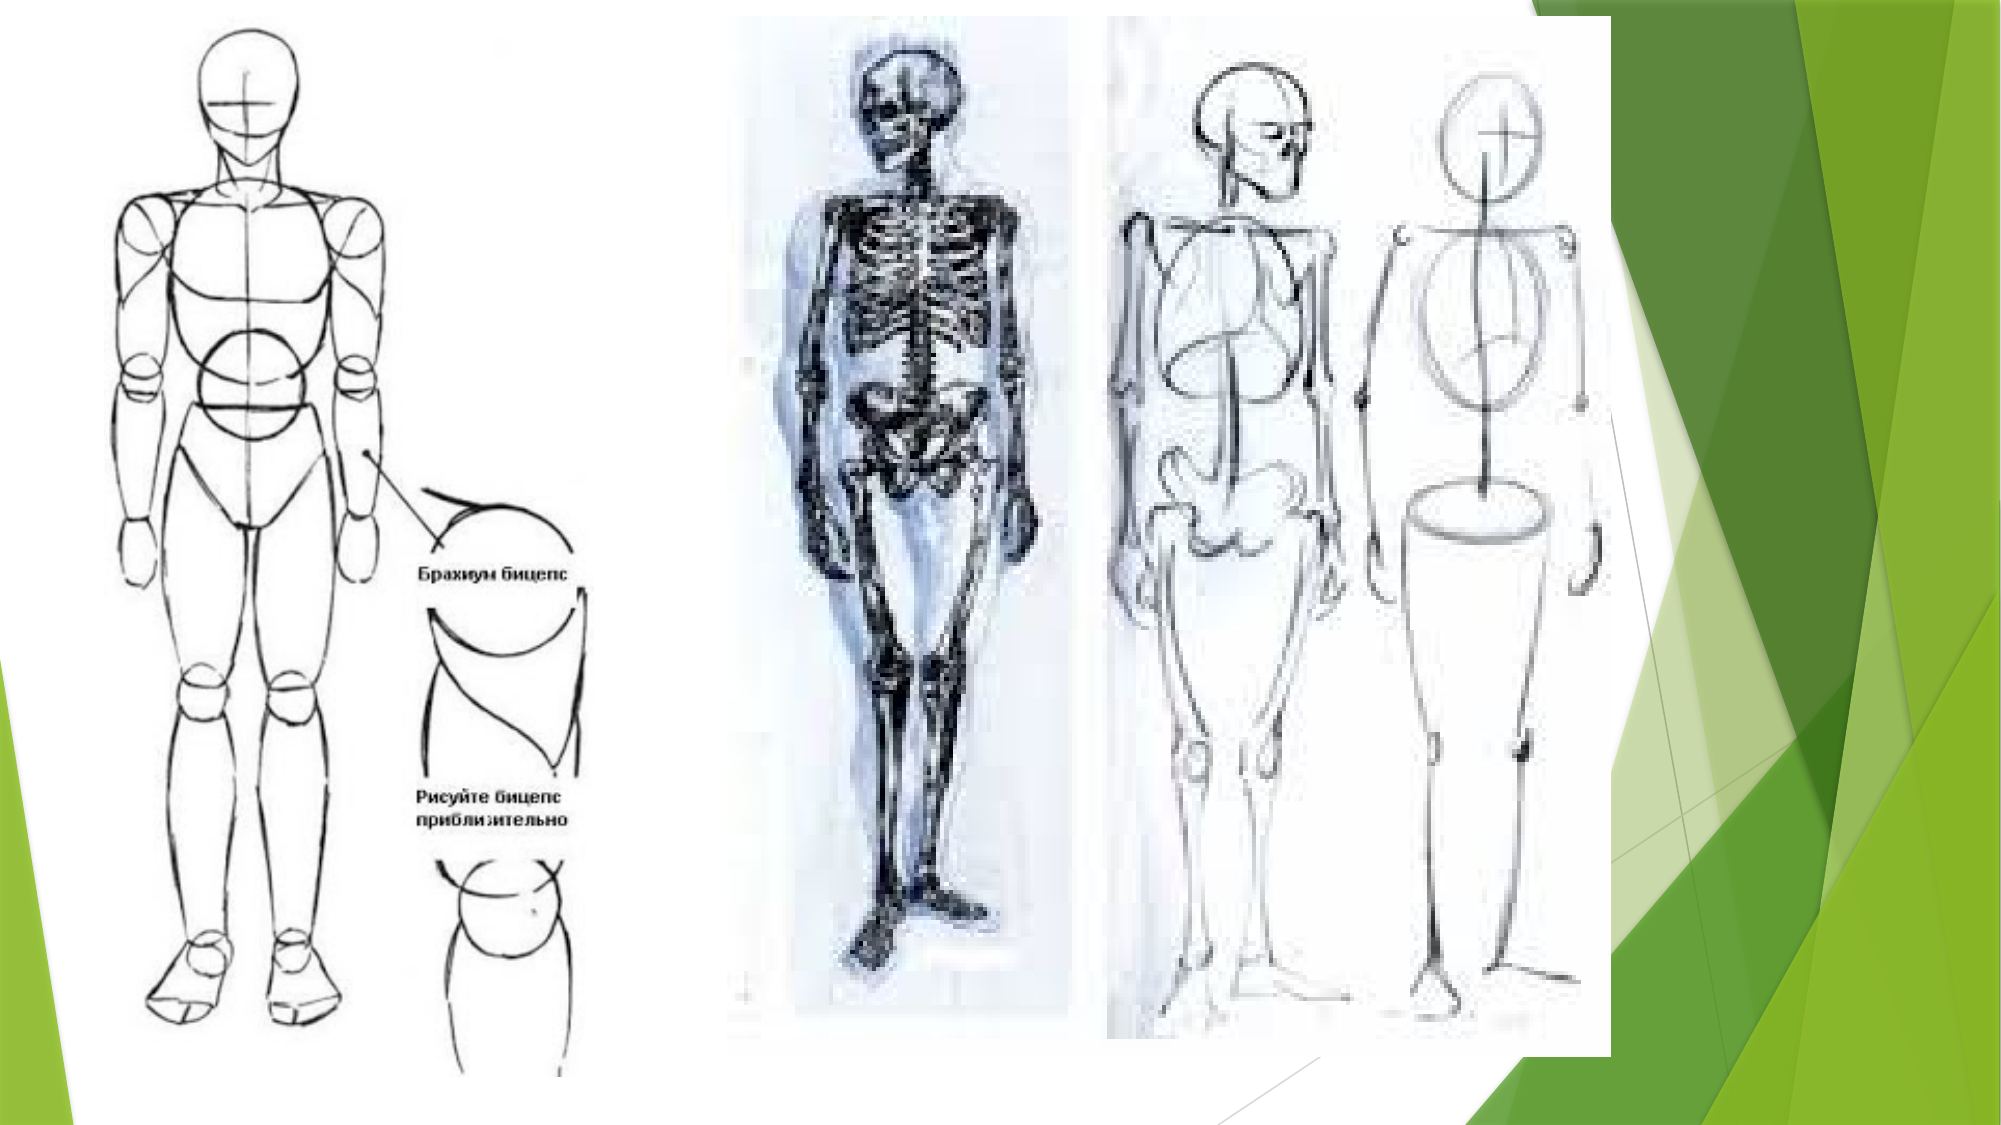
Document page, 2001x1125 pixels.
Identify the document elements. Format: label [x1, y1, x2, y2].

picture [726, 15, 1611, 1058]
picture [103, 15, 594, 1077]
